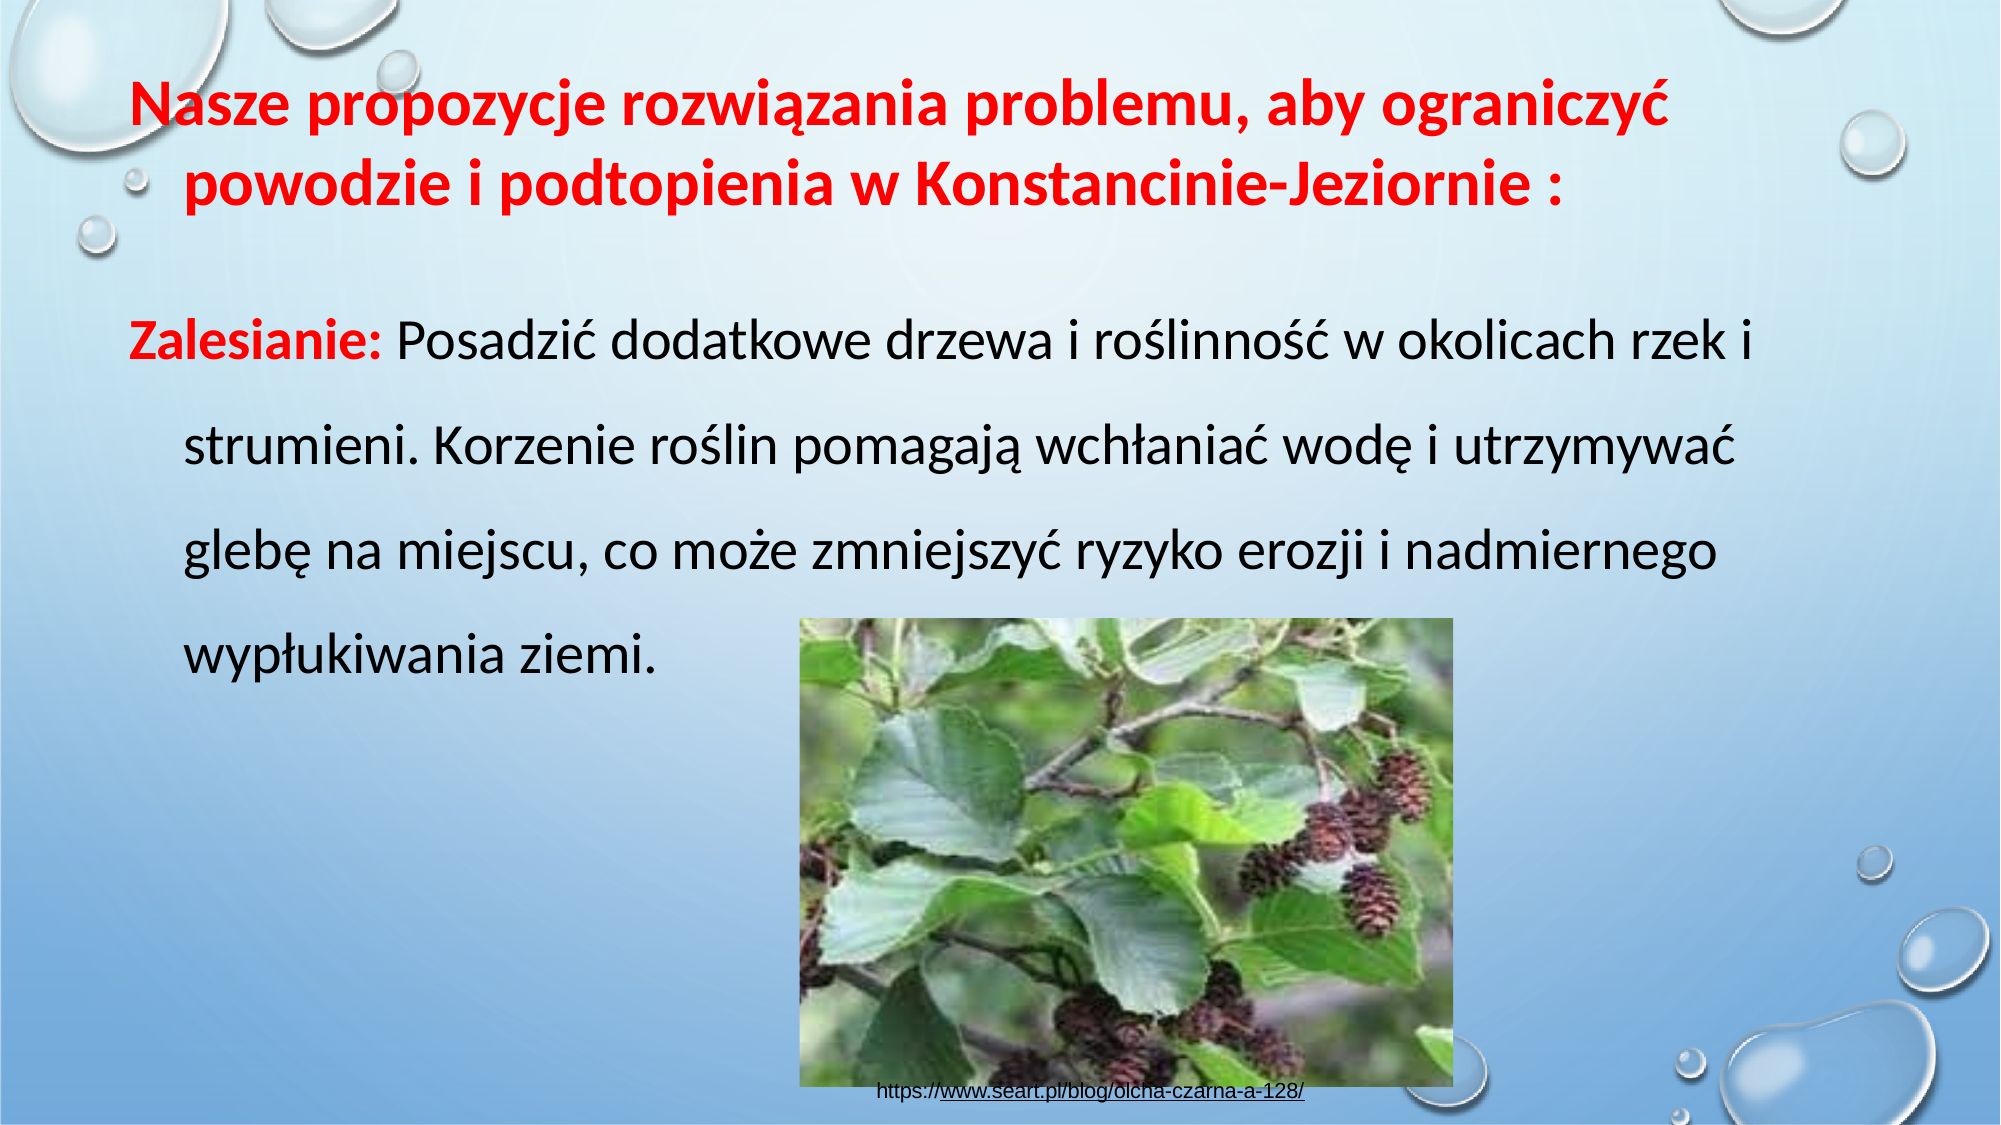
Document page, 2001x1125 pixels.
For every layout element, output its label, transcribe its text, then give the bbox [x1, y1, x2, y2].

picture [0, 0, 2000, 1125]
text_box [799, 618, 1454, 1087]
text_box Zalesianie: Posadzić dodatkowe drzewa i roślinność w okolicach rzek i strumieni. Korzenie roślin pomagają wchłaniać wodę i utrzymywać glebę na miejscu, co może zmniejszyć ryzyko erozji i nadmiernego wypłukiwania ziemi. [127, 263, 1782, 686]
title Nasze propozycje rozwiązania problemu, aby ograniczyć powodzie i podtopienia w Konstancinie-Jeziornie : [127, 56, 1683, 247]
text_box https://www.seart.pl/blog/olcha-czarna-a-128/ [874, 1074, 1319, 1103]
